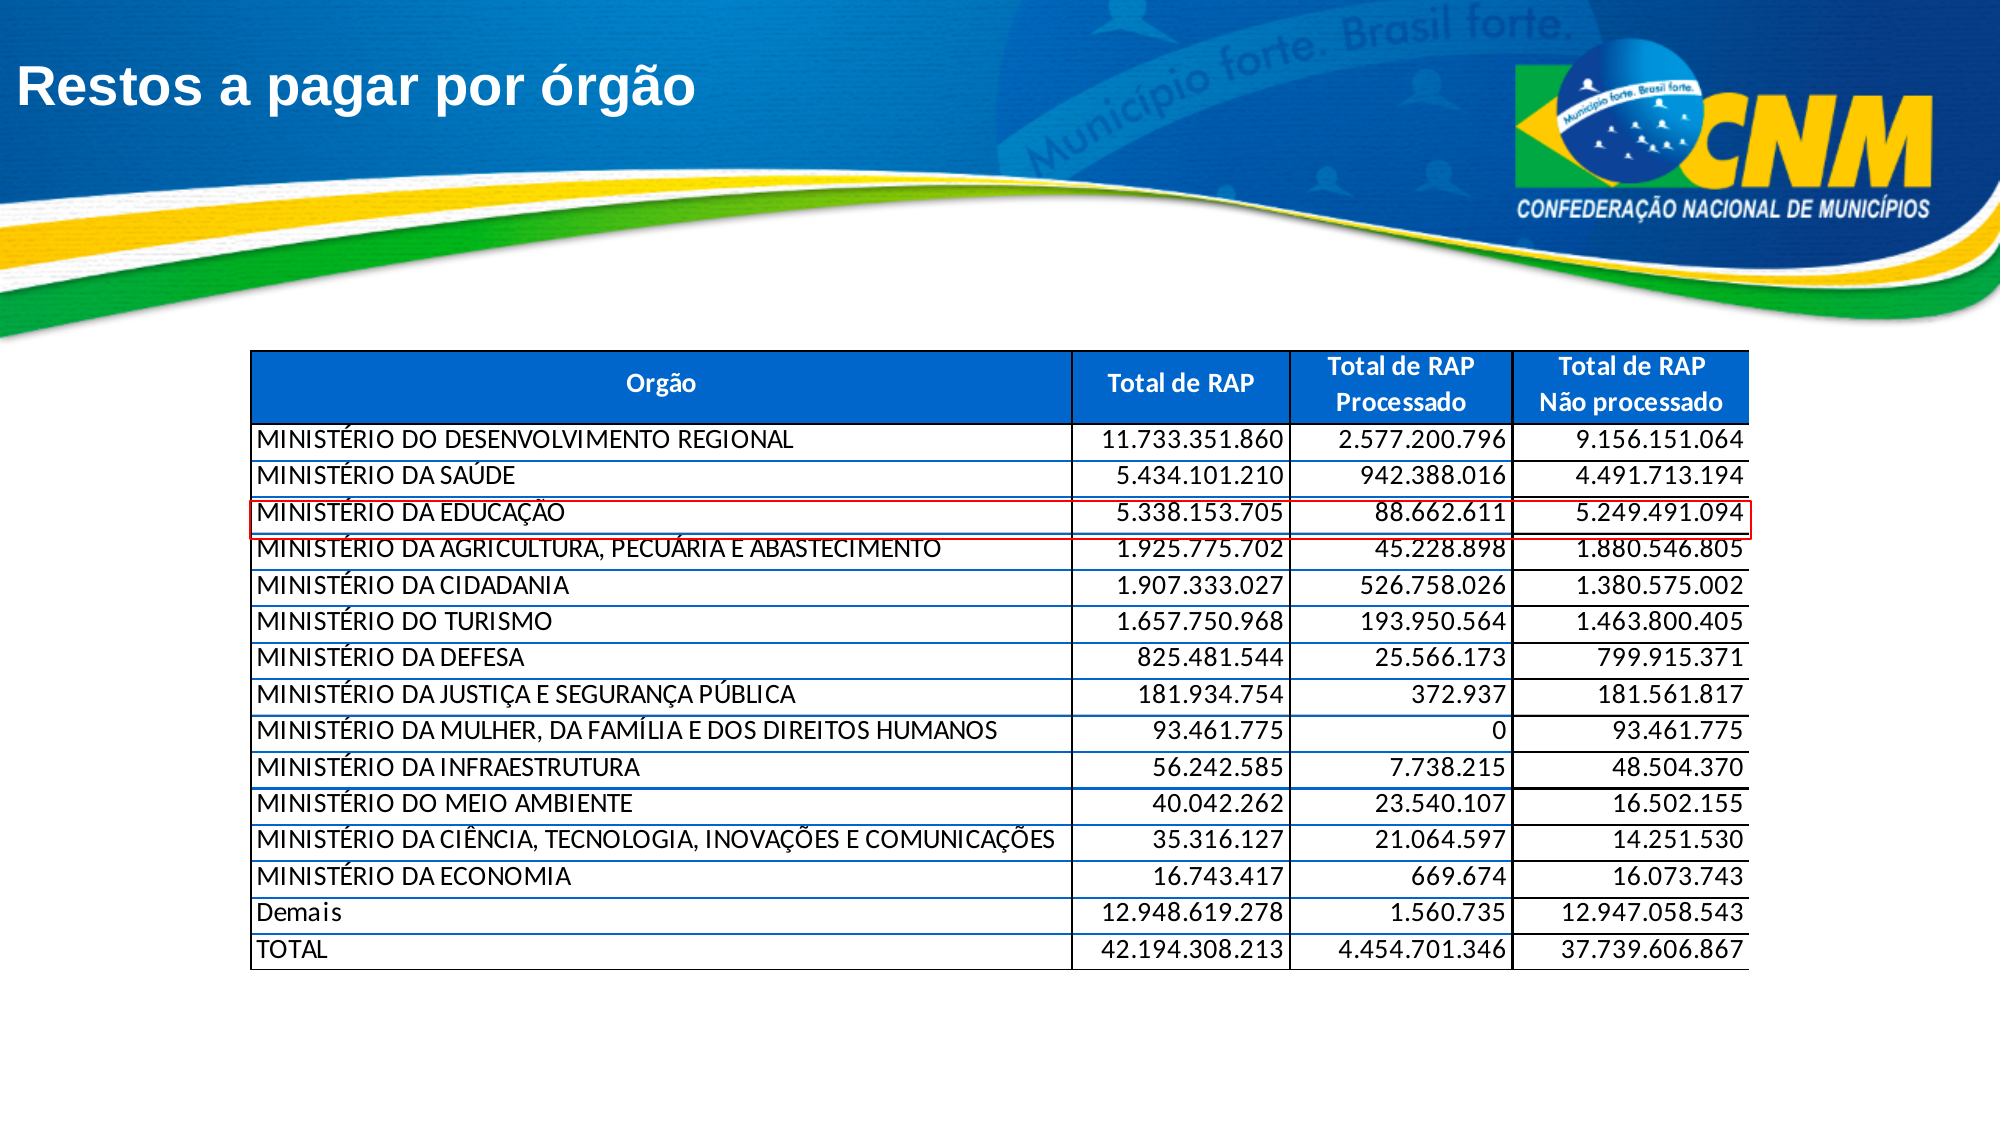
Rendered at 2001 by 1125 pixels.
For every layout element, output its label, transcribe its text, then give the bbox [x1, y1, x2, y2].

picture [0, 0, 2000, 1125]
title Restos a pagar por órgão [4, 5, 1086, 169]
